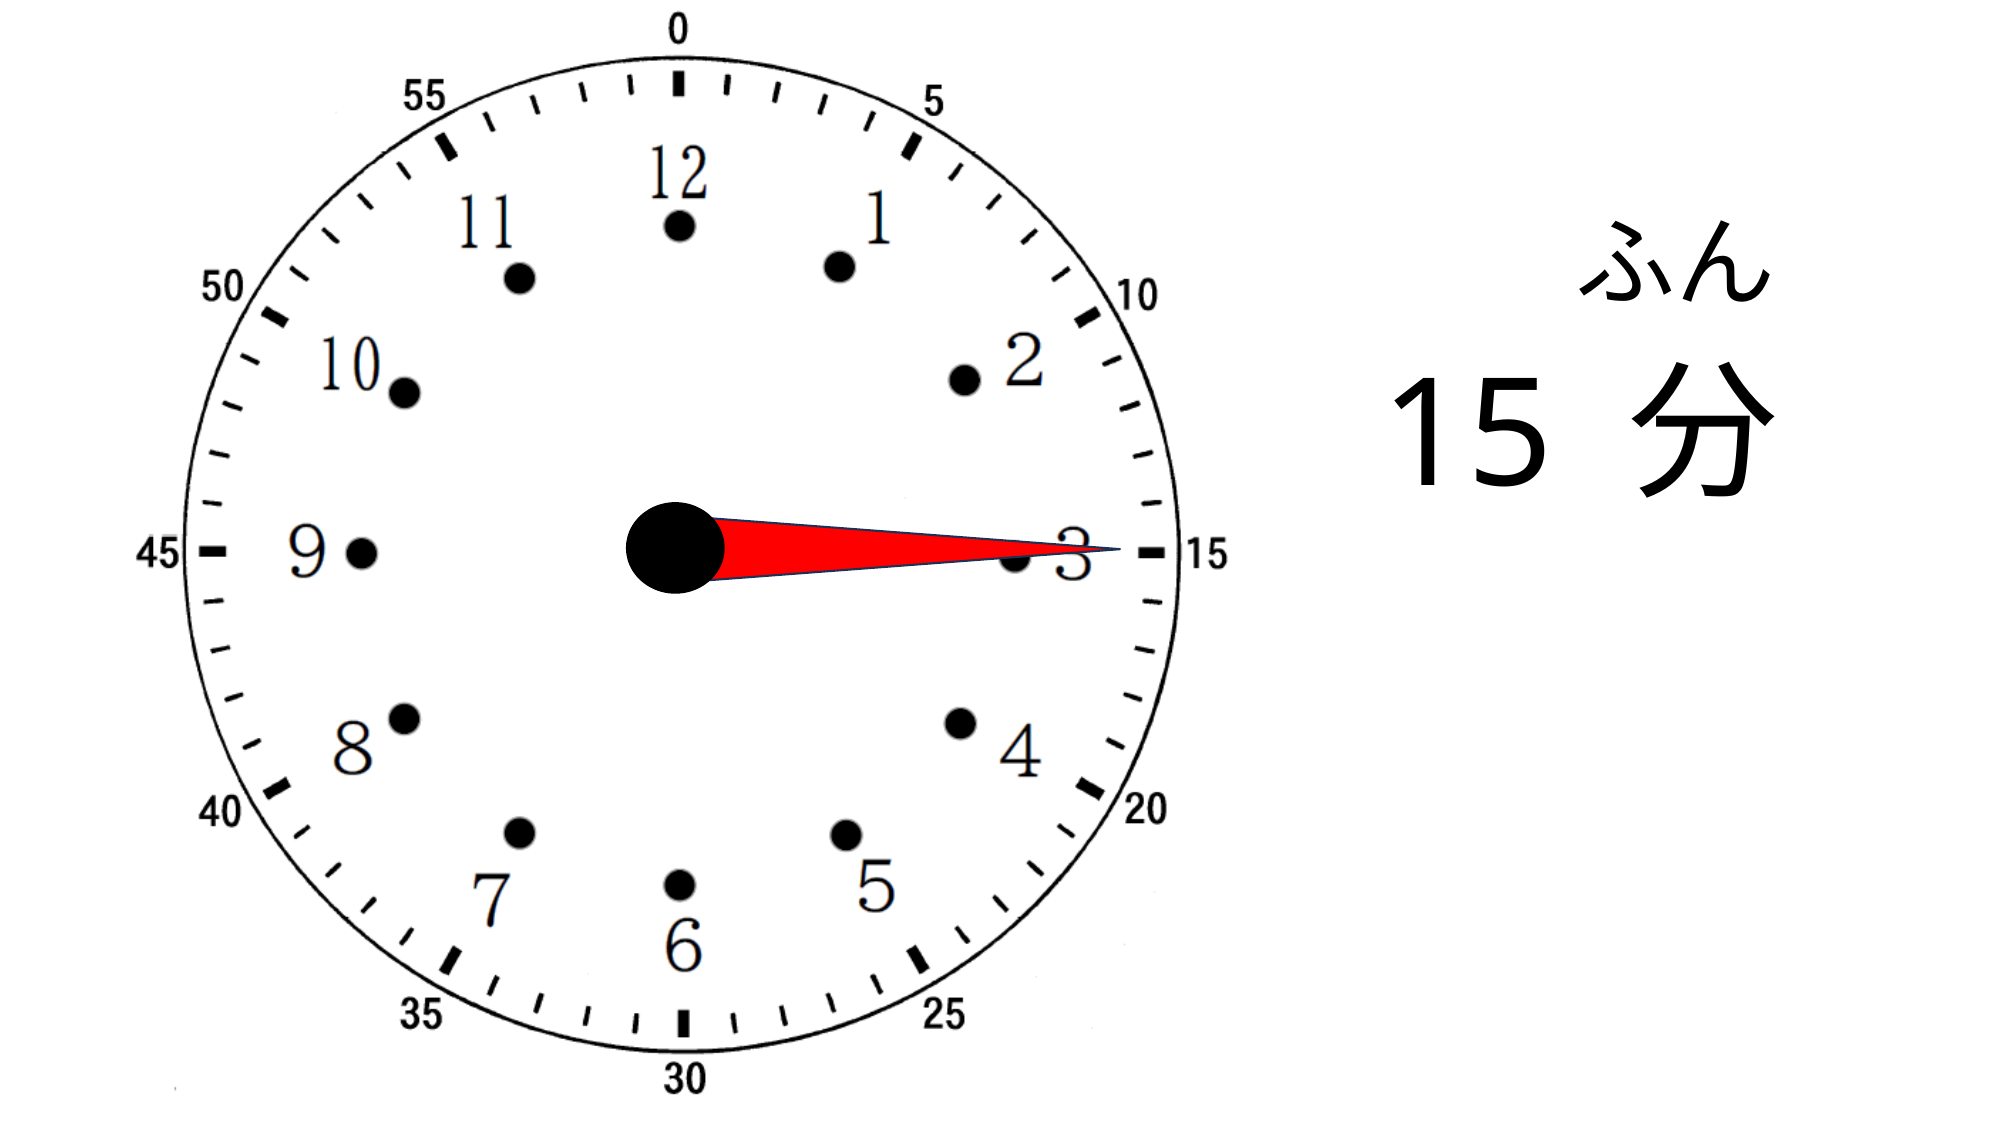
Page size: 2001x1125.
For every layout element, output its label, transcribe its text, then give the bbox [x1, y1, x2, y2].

text_box ふん [1560, 191, 1805, 327]
picture [115, 0, 1271, 1123]
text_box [641, 103, 709, 995]
text_box 15 分 [1367, 327, 1829, 523]
